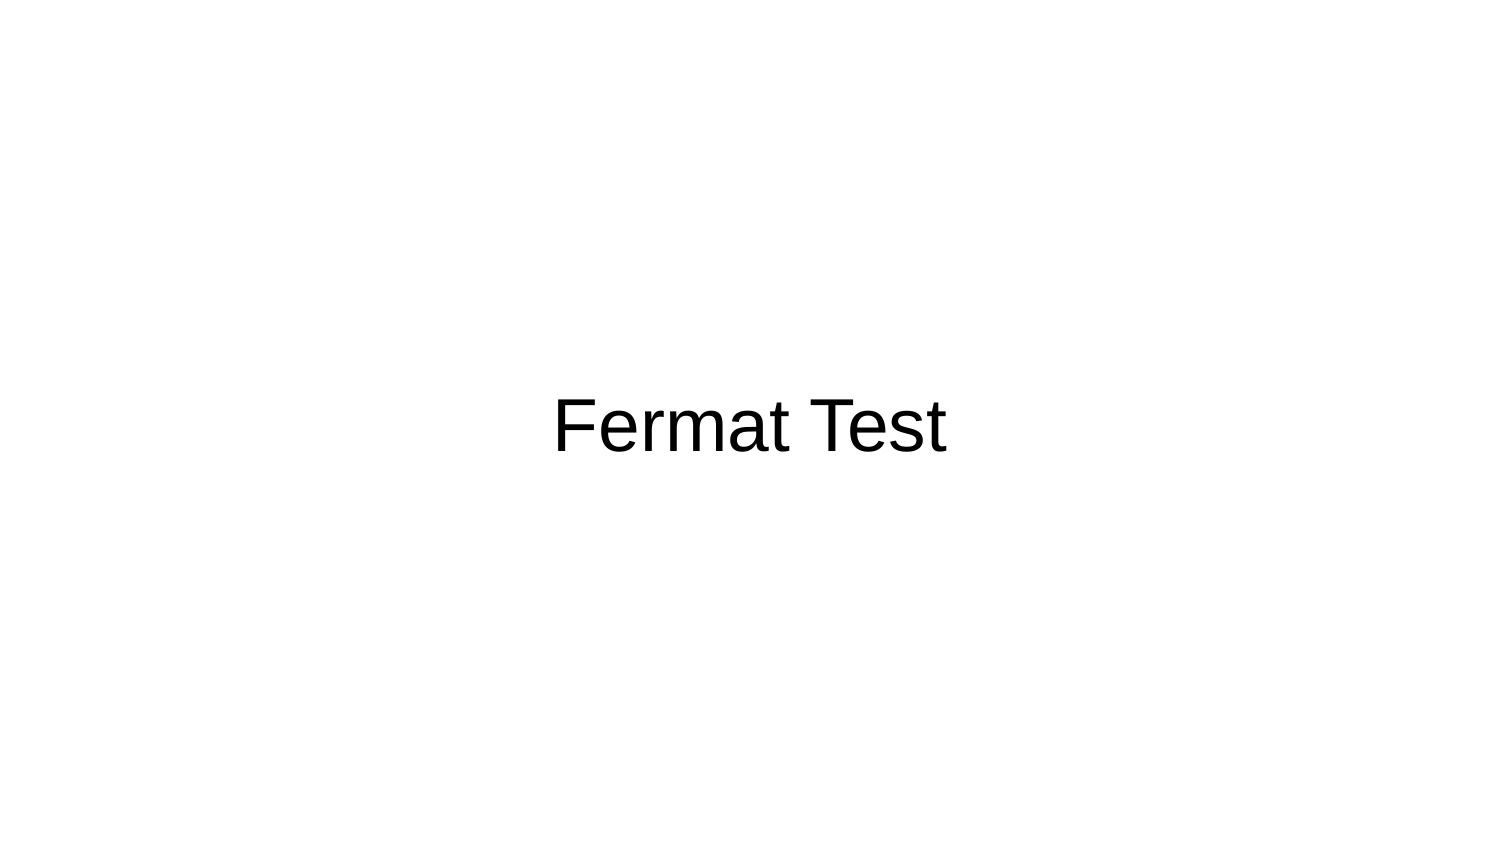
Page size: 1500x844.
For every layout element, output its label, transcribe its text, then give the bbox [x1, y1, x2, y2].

title Fermat Test [51, 352, 1449, 491]
